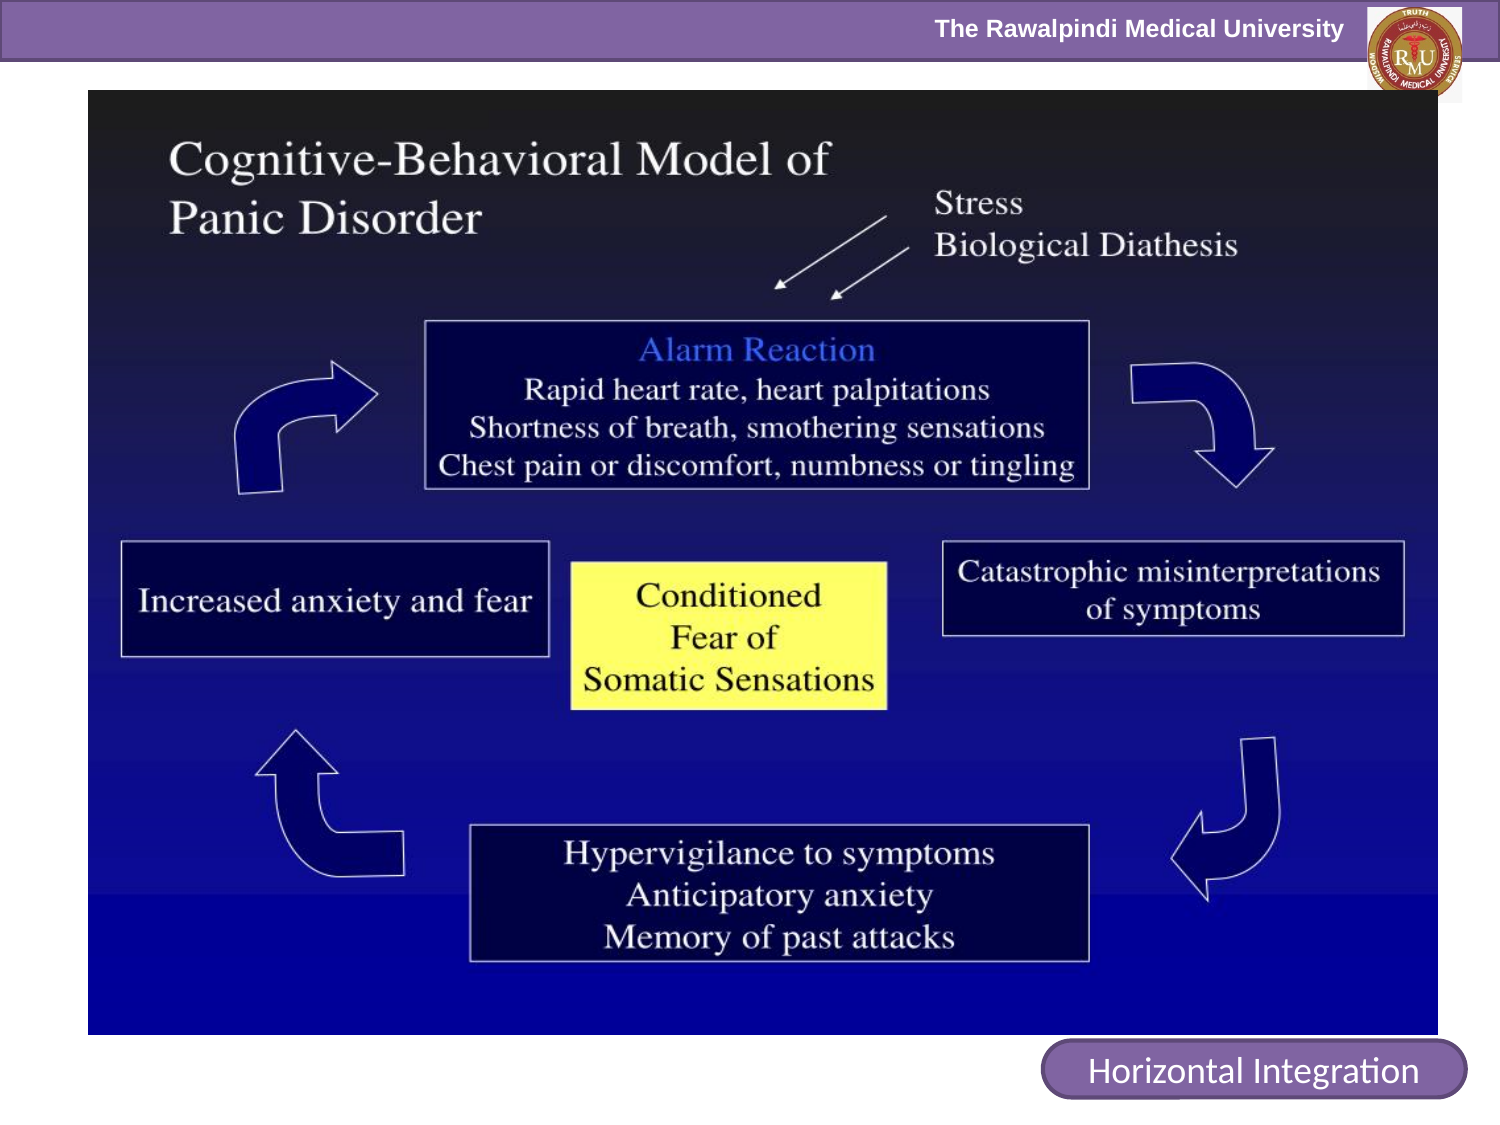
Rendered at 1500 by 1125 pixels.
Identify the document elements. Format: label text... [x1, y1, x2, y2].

text_box Horizontal Integration [1040, 1038, 1468, 1100]
picture [1367, 7, 1463, 103]
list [87, 89, 1438, 1036]
